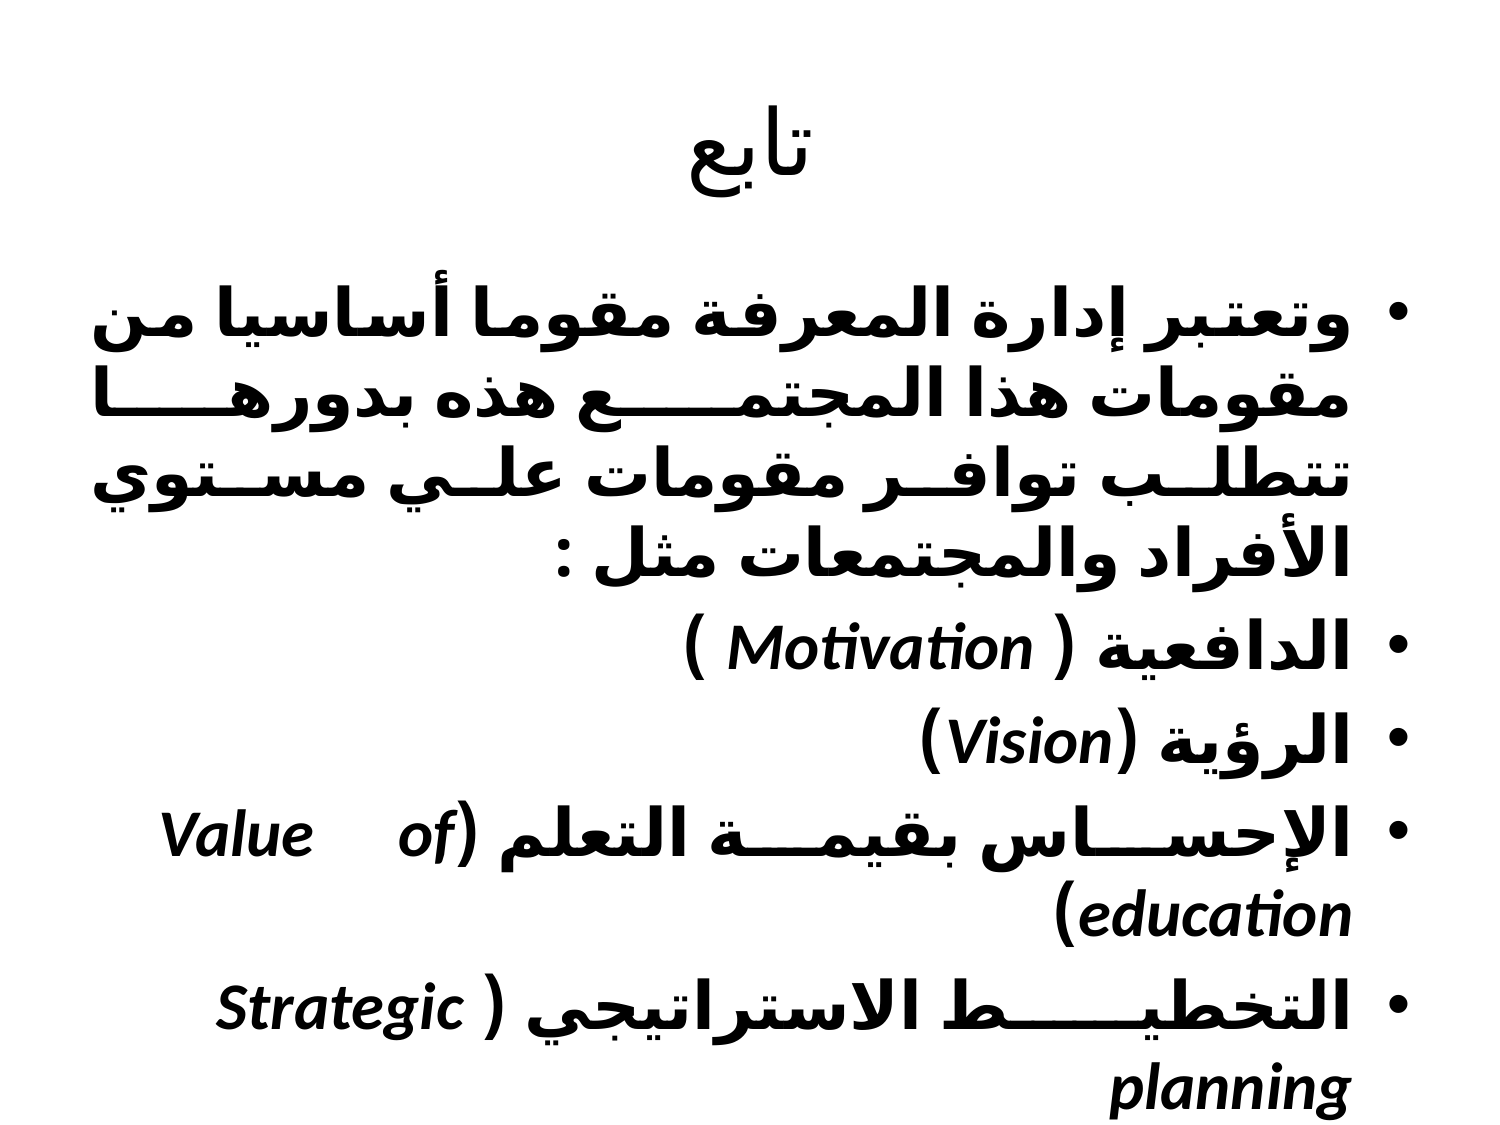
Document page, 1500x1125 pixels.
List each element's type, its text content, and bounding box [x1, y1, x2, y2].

title تابع [75, 45, 1425, 233]
list وتعتبر إدارة المعرفة مقوما أساسيا من مقومات هذا المجتمع هذه بدورها تتطلب توافر مقومات علي مستوي الأفراد والمجتمعات مثل : الدافعية ( Motivation ) الرؤية (Vision) الإحساس بقيمة التعلم (Value of education) التخطيط الاستراتيجي ( Strategic planning [75, 262, 1425, 1005]
